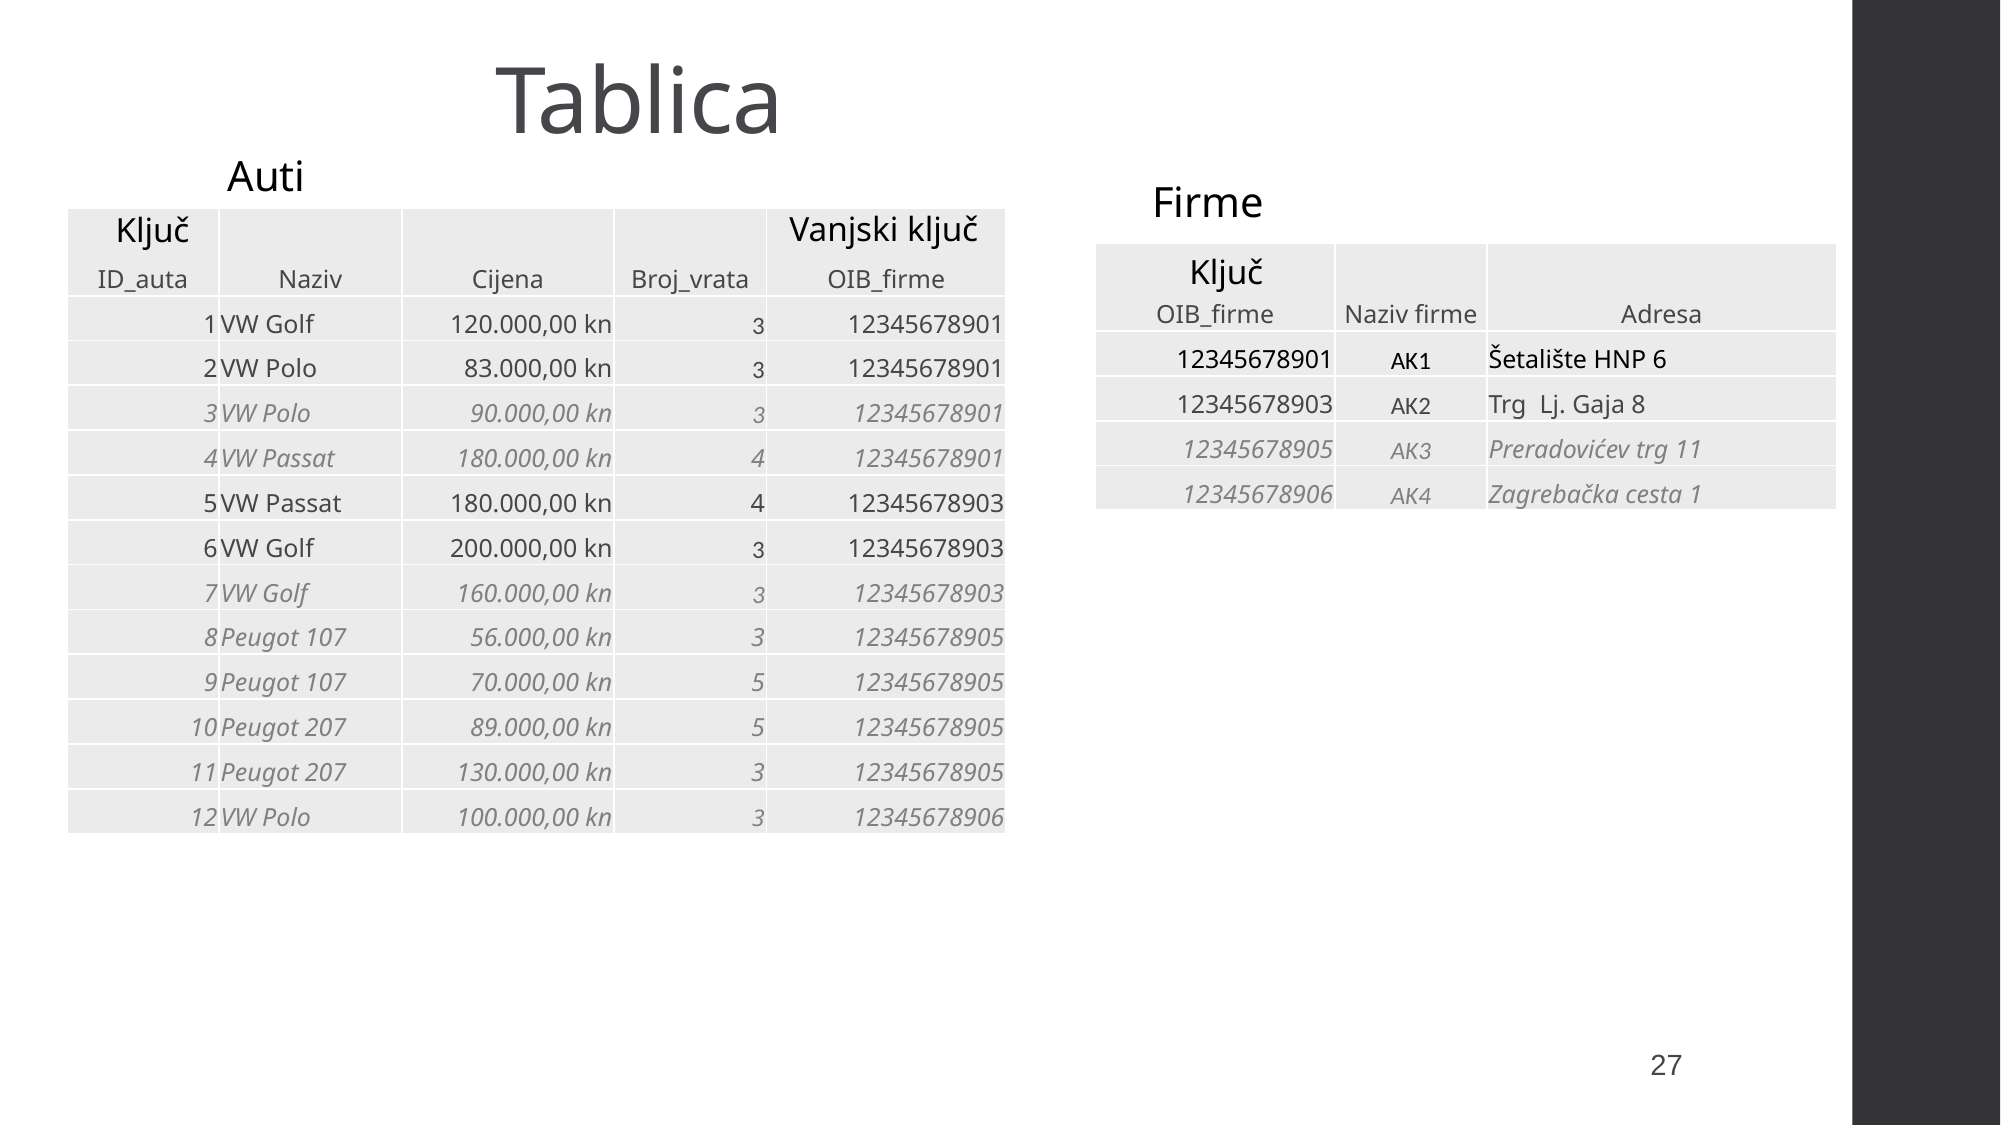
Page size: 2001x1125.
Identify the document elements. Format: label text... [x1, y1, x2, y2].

table_cell 6 [68, 521, 218, 564]
table_cell 83.000,00 kn [403, 341, 613, 384]
table_cell Peugot 107 [220, 655, 401, 698]
table_cell 5 [615, 655, 766, 698]
table_cell 3 [615, 297, 766, 340]
table_cell Trg Lj. Gaja 8 [1488, 377, 1836, 420]
table_cell 3 [615, 341, 766, 384]
table_cell 4 [615, 476, 766, 519]
table_cell 9 [68, 655, 218, 698]
table_cell VW Polo [220, 386, 401, 429]
text_box Vanjski ključ [774, 200, 994, 256]
table_cell 12345678905 [767, 655, 1005, 698]
table_cell AK1 [1336, 332, 1486, 375]
table_cell 89.000,00 kn [403, 700, 613, 743]
table_cell 12345678901 [767, 341, 1005, 384]
text_box Auti [212, 142, 321, 208]
table_cell 2 [68, 341, 218, 384]
table_cell Šetalište HNP 6 [1488, 332, 1836, 375]
table_cell 3 [615, 565, 766, 609]
table_cell VW Golf [220, 297, 401, 340]
text_box Ključ [1174, 243, 1279, 299]
table_cell 12345678905 [767, 610, 1005, 653]
table_cell 100.000,00 kn [403, 790, 613, 833]
table_cell 12345678906 [1096, 466, 1334, 509]
table_cell VW Polo [220, 790, 401, 833]
table_header ID_auta [68, 209, 218, 295]
table_cell 12345678905 [767, 745, 1005, 788]
table_cell 8 [68, 610, 218, 653]
table_cell 160.000,00 kn [403, 565, 613, 609]
table_cell 180.000,00 kn [403, 431, 613, 474]
table_cell VW Passat [220, 431, 401, 474]
text_box Ključ [100, 201, 205, 257]
table_cell VW Golf [220, 521, 401, 564]
table_cell Peugot 207 [220, 700, 401, 743]
table_cell VW Passat [220, 476, 401, 519]
table_cell 12345678903 [767, 476, 1005, 519]
table_cell 12 [68, 790, 218, 833]
table_cell 12345678901 [1096, 332, 1334, 375]
table_header Cijena [403, 209, 613, 295]
table_cell 5 [615, 700, 766, 743]
table_cell 200.000,00 kn [403, 521, 613, 564]
title Tablica [480, 45, 1675, 161]
table_cell 3 [615, 745, 766, 788]
table_cell 3 [615, 790, 766, 833]
table_cell 12345678906 [767, 790, 1005, 833]
table_header Naziv [220, 209, 401, 295]
table_cell Peugot 207 [220, 745, 401, 788]
table_cell VW Polo [220, 341, 401, 384]
table_header Broj_vrata [615, 209, 766, 295]
table_cell 12345678901 [767, 431, 1005, 474]
table_cell 12345678901 [767, 297, 1005, 340]
table_cell 3 [68, 386, 218, 429]
text_box Firme [1137, 168, 1280, 234]
table_cell AK4 [1336, 466, 1486, 509]
table_header OIB_firme [767, 209, 1005, 295]
table_cell 180.000,00 kn [403, 476, 613, 519]
table_cell 90.000,00 kn [403, 386, 613, 429]
table_cell 7 [68, 565, 218, 609]
table_header OIB_firme [1096, 244, 1334, 330]
table_cell 12345678903 [767, 521, 1005, 564]
table_cell 12345678905 [1096, 422, 1334, 465]
table_cell 56.000,00 kn [403, 610, 613, 653]
table_cell 12345678901 [767, 386, 1005, 429]
table_cell 120.000,00 kn [403, 297, 613, 340]
table_cell AK2 [1336, 377, 1486, 420]
table_cell 3 [615, 521, 766, 564]
table_cell 70.000,00 kn [403, 655, 613, 698]
table_cell Zagrebačka cesta 1 [1488, 466, 1836, 509]
slide_number 27 [1433, 1024, 1900, 1103]
table_cell 1 [68, 297, 218, 340]
table_cell 12345678903 [1096, 377, 1334, 420]
table_cell 130.000,00 kn [403, 745, 613, 788]
table_cell 4 [615, 431, 766, 474]
table_cell 5 [68, 476, 218, 519]
table_cell 3 [615, 386, 766, 429]
table_header Adresa [1488, 244, 1836, 330]
table_cell Preradovićev trg 11 [1488, 422, 1836, 465]
table_cell Peugot 107 [220, 610, 401, 653]
table_cell AK3 [1336, 422, 1486, 465]
table_cell 4 [68, 431, 218, 474]
table_cell 12345678905 [767, 700, 1005, 743]
table_cell VW Golf [220, 565, 401, 609]
table_cell 10 [68, 700, 218, 743]
table_cell 12345678903 [767, 565, 1005, 609]
table_cell 11 [68, 745, 218, 788]
table_cell 3 [615, 610, 766, 653]
table_header Naziv firme [1336, 244, 1486, 330]
